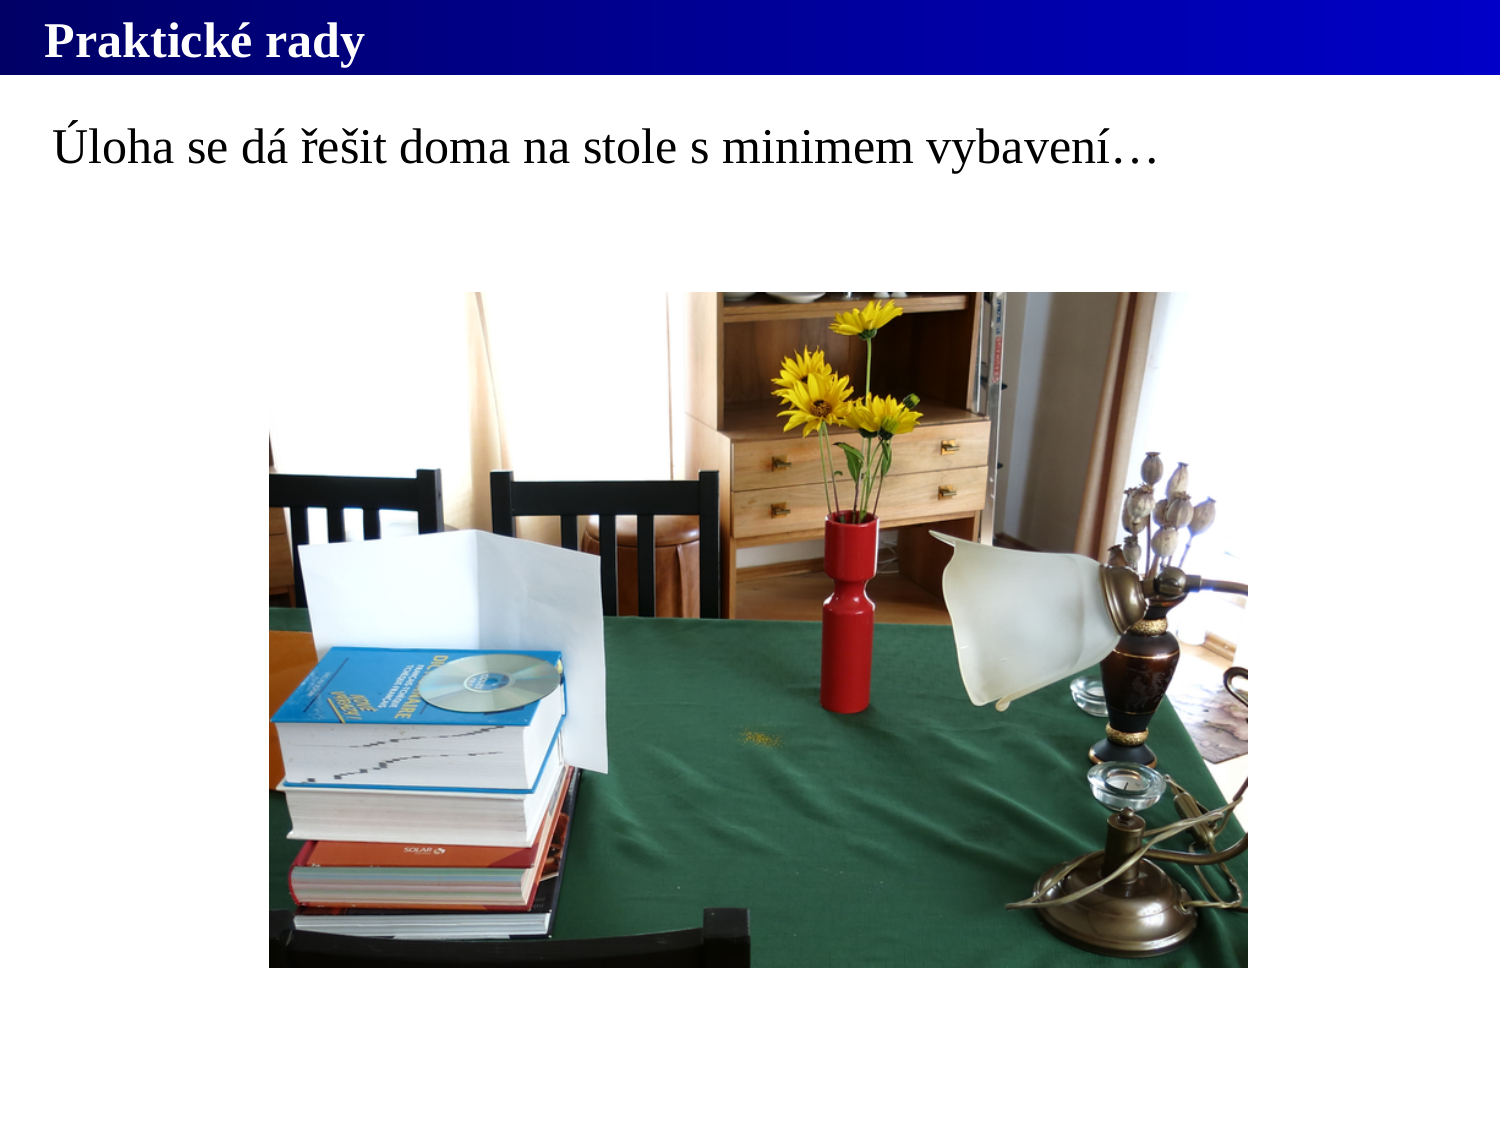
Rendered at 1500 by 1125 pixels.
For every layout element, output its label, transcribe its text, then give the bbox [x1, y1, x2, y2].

title Praktické rady [0, 0, 1500, 75]
picture [269, 292, 1248, 969]
list Úloha se dá řešit doma na stole s minimem vybavení… [37, 106, 1383, 1082]
